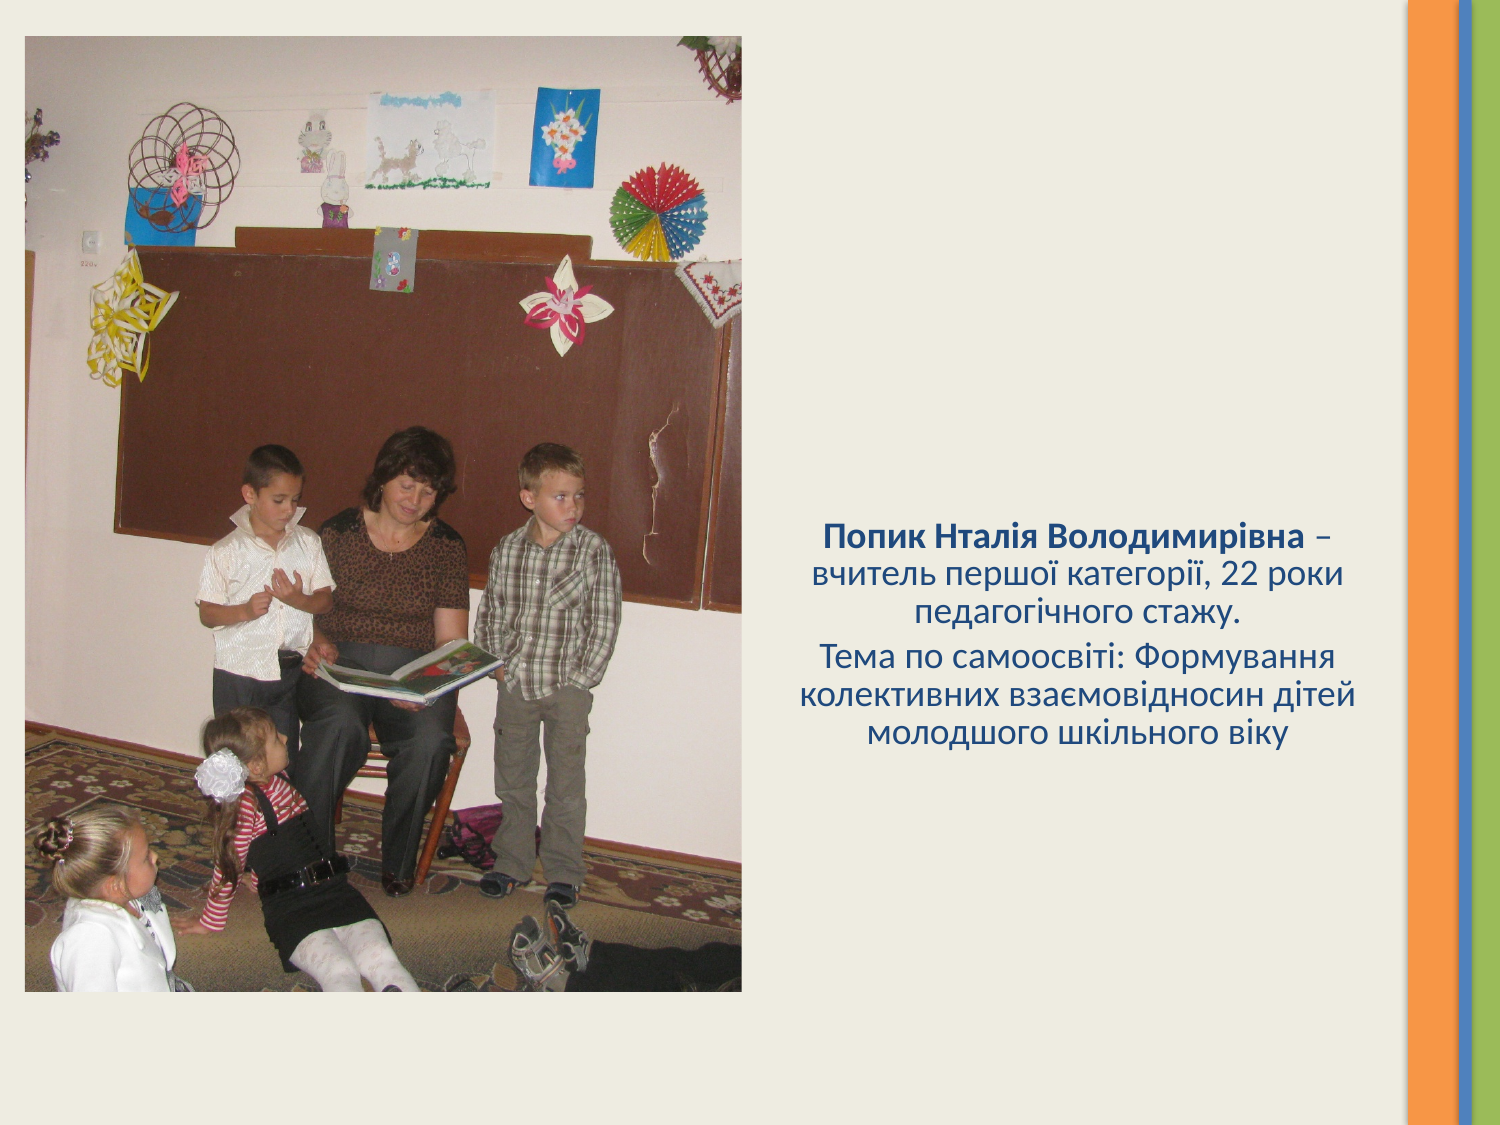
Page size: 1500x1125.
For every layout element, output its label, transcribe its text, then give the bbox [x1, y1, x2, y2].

picture [24, 36, 742, 993]
list Попик Нталія Володимирівна – вчитель першої категорії, 22 роки педагогічного стажу. Тема по самоосвіті: Формування колективних взаємовідносин дітей молодшого шкільного віку [774, 512, 1381, 1002]
